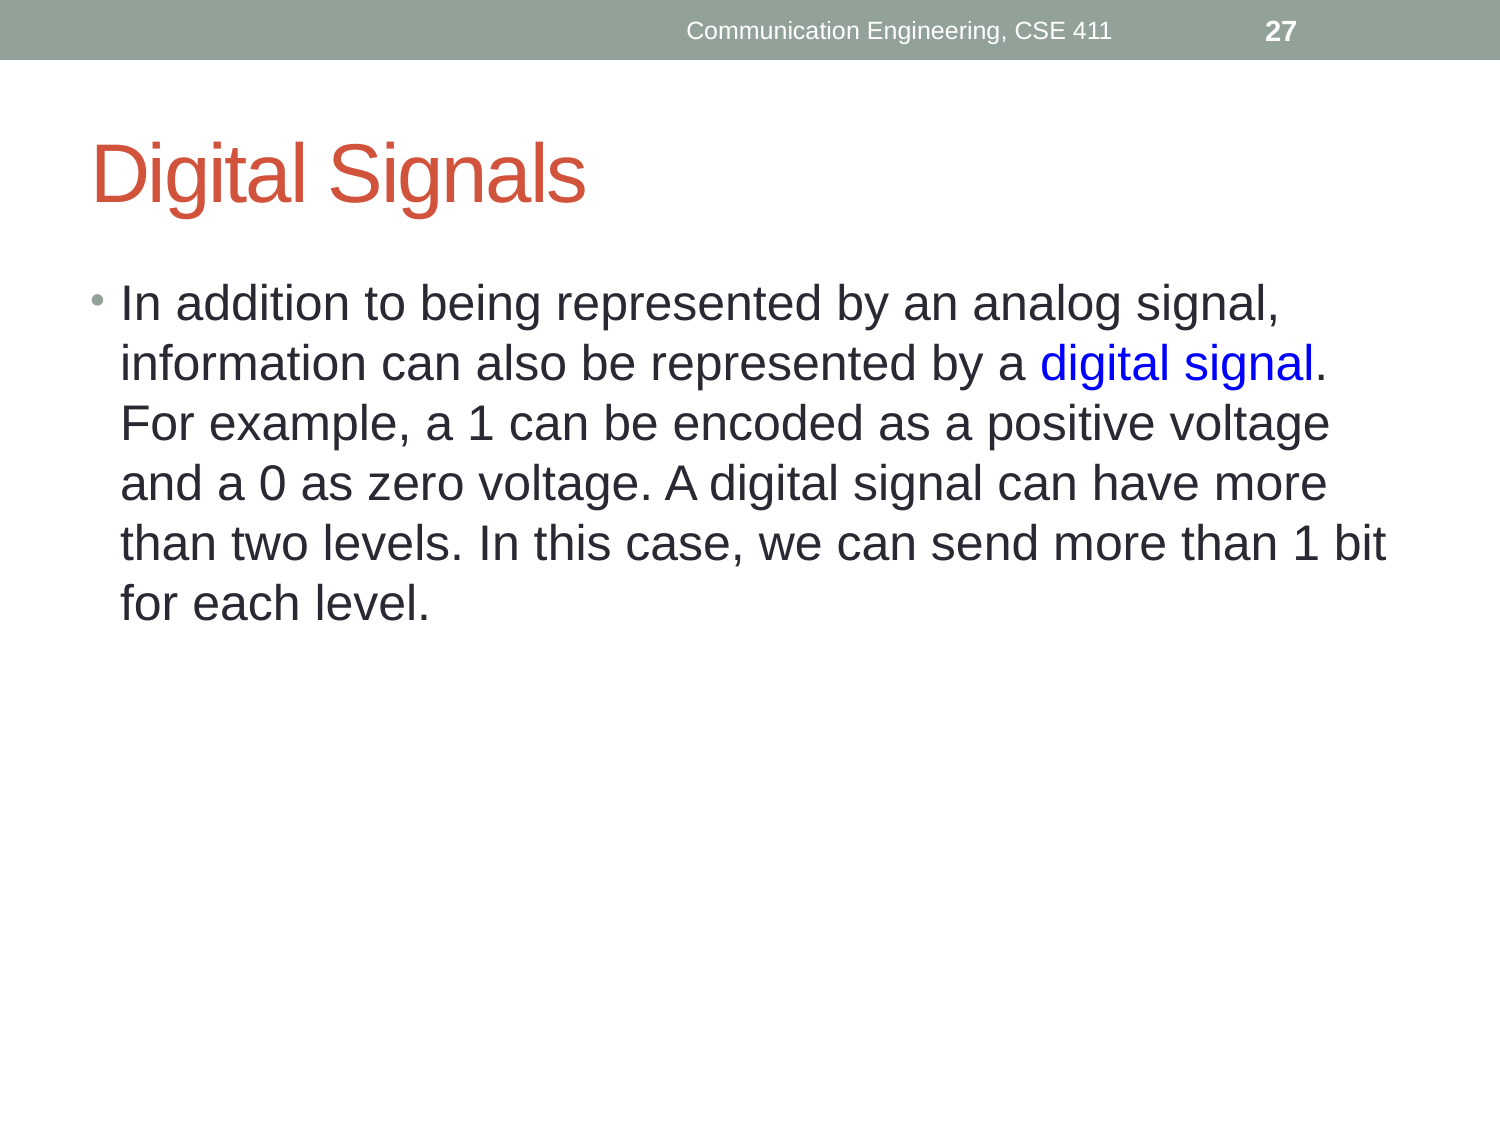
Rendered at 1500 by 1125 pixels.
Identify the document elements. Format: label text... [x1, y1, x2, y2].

text_box Communication Engineering, CSE 411 [562, 3, 1238, 57]
text_box 27 [1250, 3, 1425, 57]
list In addition to being represented by an analog signal, information can also be represented by a digital signal. For example, a 1 can be encoded as a positive voltage and a 0 as zero voltage. A digital signal can have more than two levels. In this case, we can send more than 1 bit for each level. [75, 262, 1425, 1063]
title Digital Signals [75, 87, 1425, 250]
